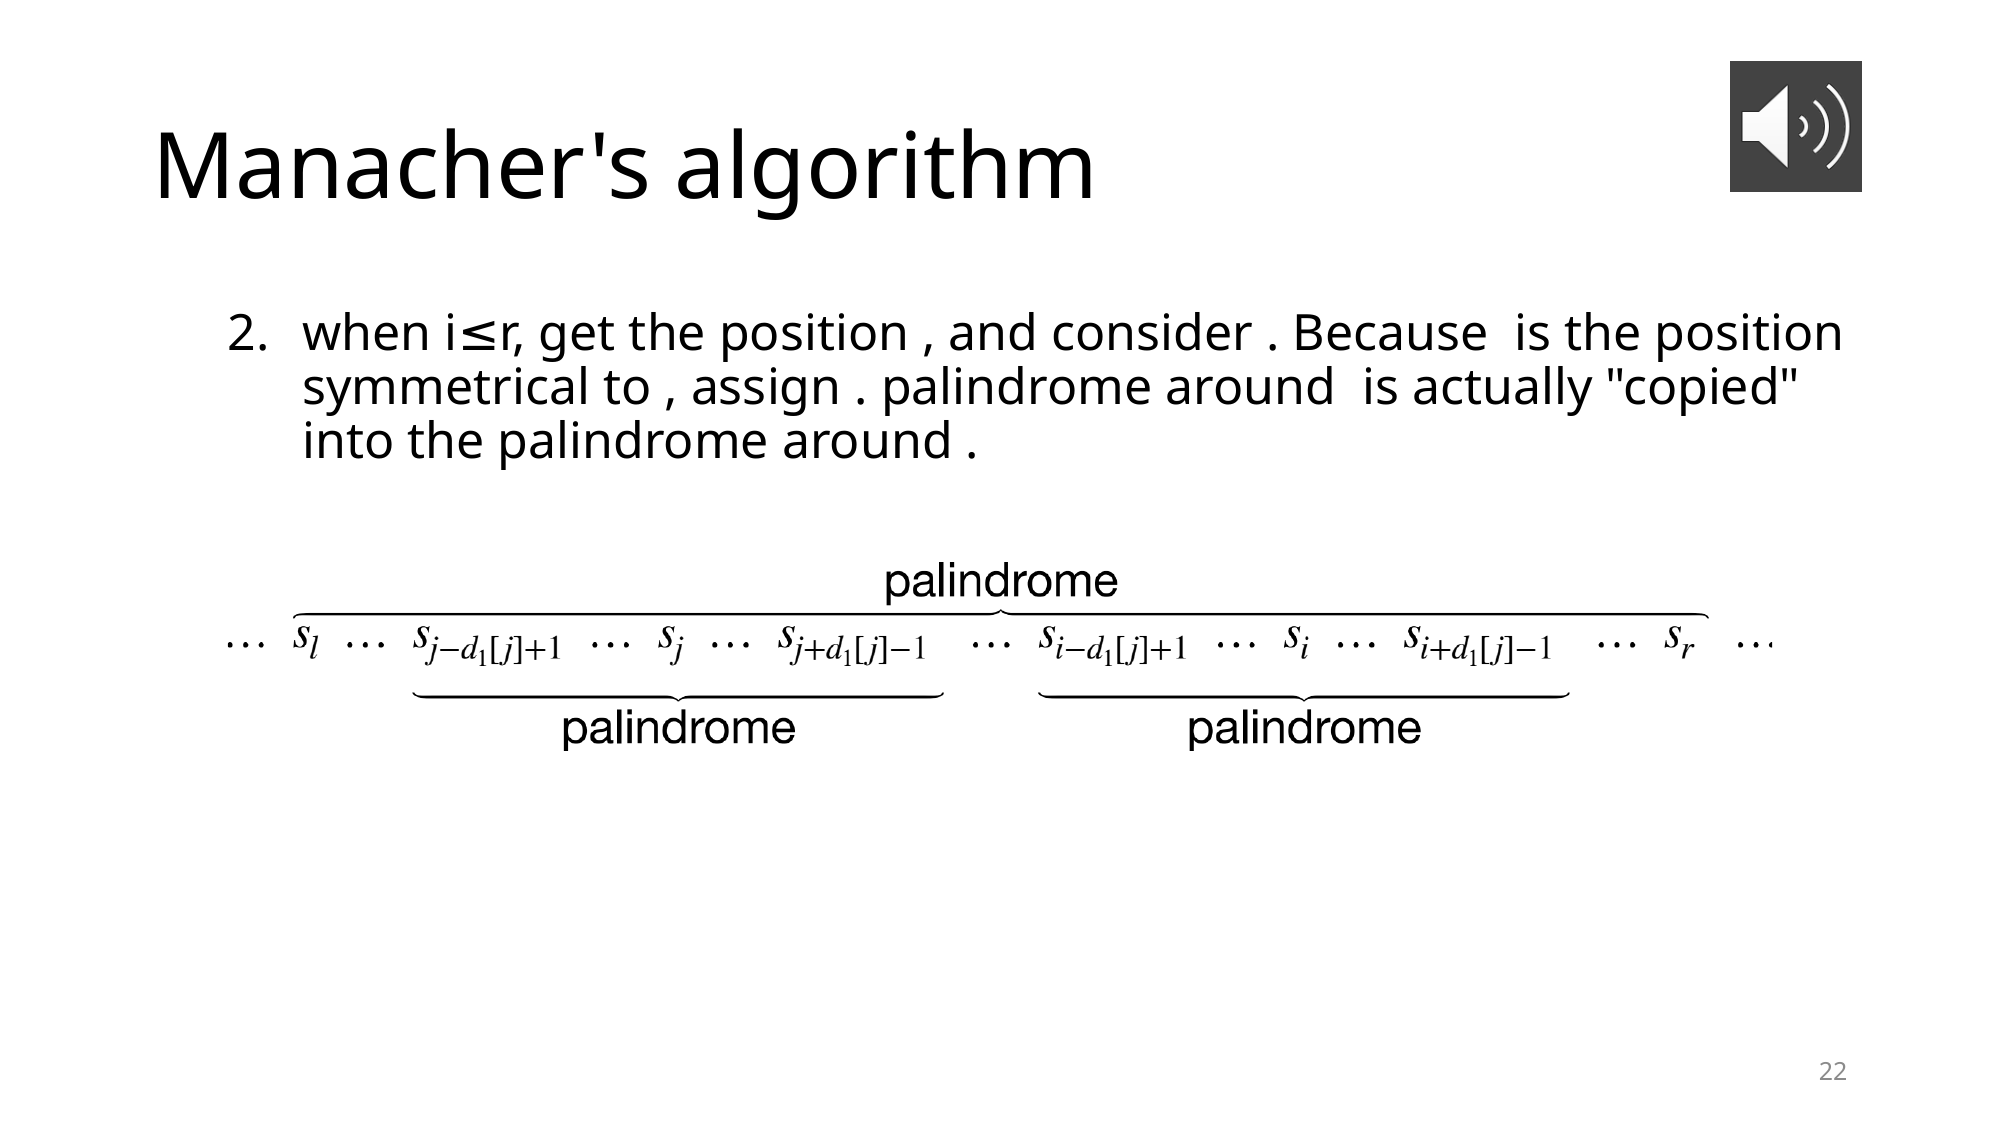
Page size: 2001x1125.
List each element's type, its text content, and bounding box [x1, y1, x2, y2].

picture [227, 562, 1773, 751]
picture [1729, 59, 1863, 194]
title Manacher's algorithm [137, 59, 1863, 278]
slide_number 22 [1412, 1042, 1863, 1103]
